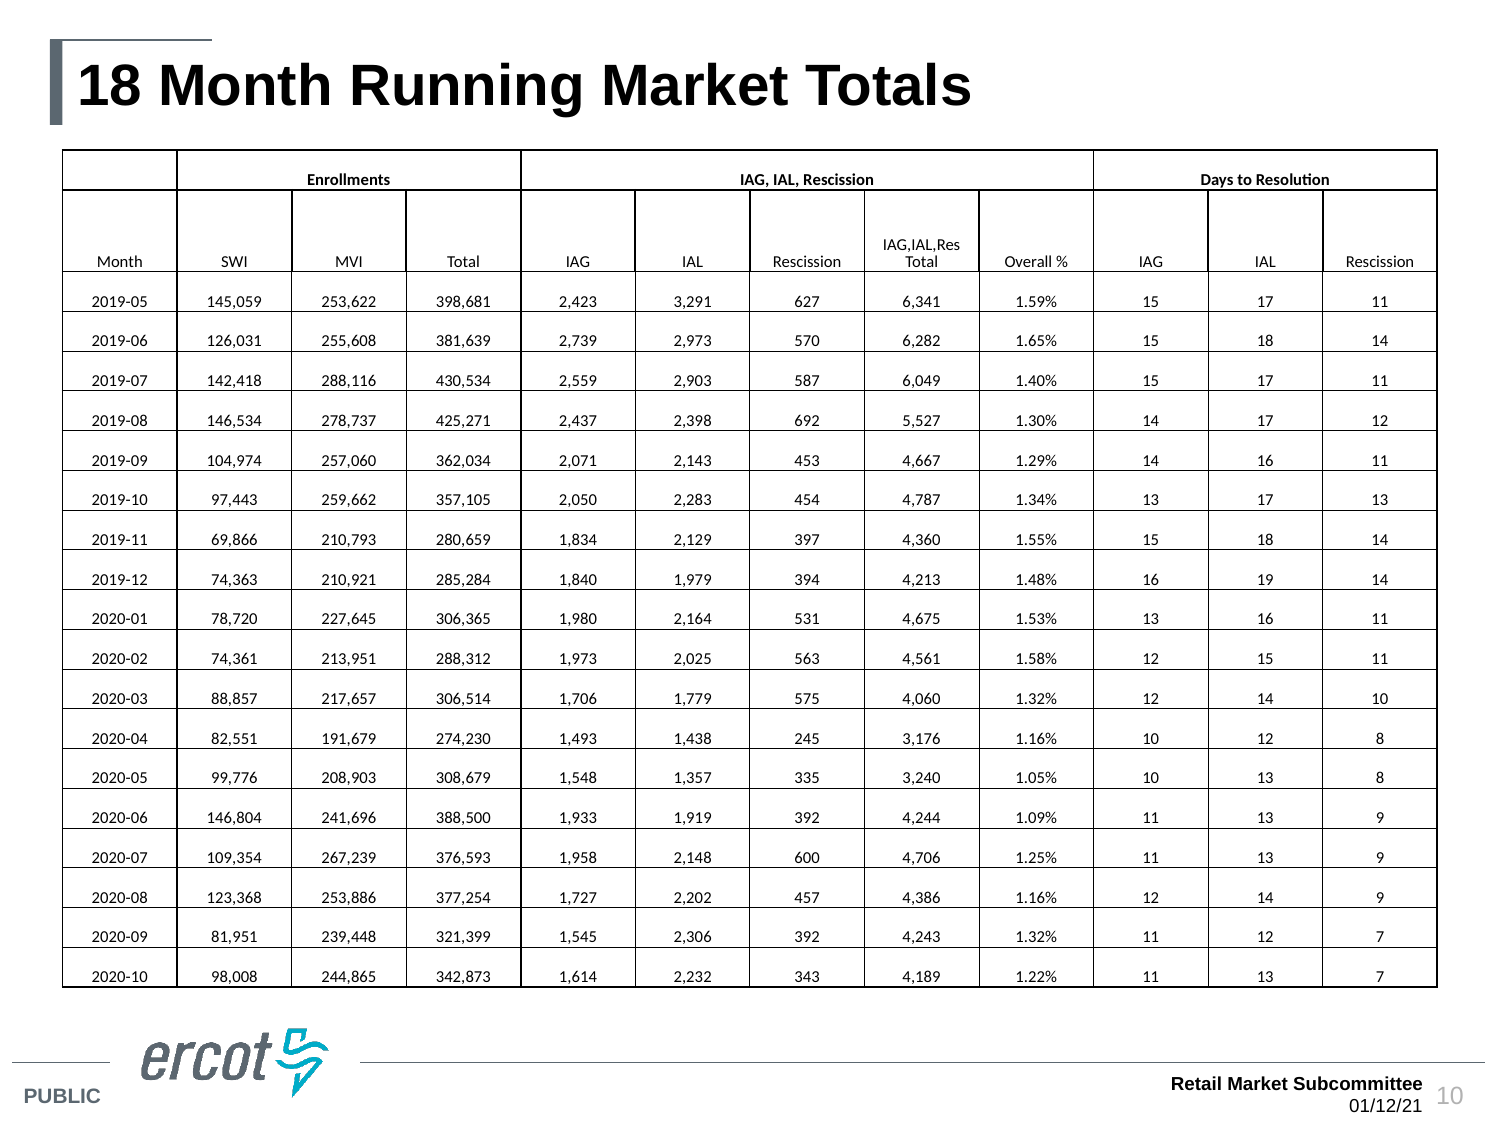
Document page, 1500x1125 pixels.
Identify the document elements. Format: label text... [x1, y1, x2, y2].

table_cell 14 [1323, 511, 1436, 549]
table_header Days to Resolution [1094, 151, 1436, 189]
table_cell Rescission [751, 191, 864, 271]
table_cell 241,696 [292, 789, 406, 828]
table_header Enrollments [178, 151, 520, 189]
table_cell 16 [1094, 550, 1208, 589]
table_cell 267,239 [292, 829, 406, 867]
table_cell 4,706 [865, 829, 979, 867]
table_cell 11 [1323, 630, 1436, 669]
table_cell 74,361 [178, 630, 291, 669]
table_cell 18 [1209, 511, 1322, 549]
table_cell 2020-03 [63, 670, 176, 708]
table_cell 2020-04 [63, 709, 176, 748]
table_cell 321,399 [407, 908, 520, 947]
table_cell 14 [1209, 868, 1322, 907]
table_cell 2019-08 [63, 391, 176, 430]
table_cell 123,368 [178, 868, 291, 907]
table_cell IAG [522, 191, 634, 271]
table_cell 2020-09 [63, 908, 176, 947]
table_cell 2,202 [636, 868, 749, 907]
table_cell 11 [1094, 829, 1208, 867]
table_cell 4,675 [865, 590, 979, 629]
table_cell 531 [750, 590, 864, 629]
table_cell Total [407, 191, 520, 271]
table_cell 1,980 [522, 590, 635, 629]
table_cell 11 [1323, 272, 1436, 311]
table_cell 16 [1209, 431, 1322, 470]
table_cell 12 [1094, 630, 1208, 669]
table_cell 1,958 [522, 829, 635, 867]
table_cell 1,779 [636, 670, 749, 708]
table_cell 377,254 [407, 868, 520, 907]
table_cell 280,659 [407, 511, 520, 549]
table_cell 1.05% [980, 749, 1093, 788]
table_cell 1,979 [636, 550, 749, 589]
table_cell 1.34% [980, 471, 1093, 510]
table_cell 13 [1094, 590, 1208, 629]
table_cell 17 [1209, 471, 1322, 510]
table_cell 8 [1323, 709, 1436, 748]
table_cell 82,551 [178, 709, 291, 748]
table_cell 191,679 [292, 709, 406, 748]
table_cell 2019-11 [63, 511, 176, 549]
table_cell 14 [1094, 431, 1208, 470]
table_cell 2019-09 [63, 431, 176, 470]
table_cell 2,129 [636, 511, 749, 549]
table_cell 2020-05 [63, 749, 176, 788]
table_cell 210,921 [292, 550, 406, 589]
table_cell 5,527 [865, 391, 979, 430]
table_header [63, 151, 176, 189]
table_cell 99,776 [178, 749, 291, 788]
table_cell 2,739 [522, 312, 635, 351]
table_cell 285,284 [407, 550, 520, 589]
table_cell 1.29% [980, 431, 1093, 470]
table_cell 11 [1323, 590, 1436, 629]
table_cell 2019-06 [63, 312, 176, 351]
table_cell 392 [750, 908, 864, 947]
table_cell 245 [750, 709, 864, 748]
table_cell 288,116 [292, 352, 406, 390]
table_cell 12 [1209, 908, 1322, 947]
table_cell 253,622 [292, 272, 406, 311]
table_cell 2,423 [522, 272, 635, 311]
table_cell 3,291 [636, 272, 749, 311]
table_cell 2019-07 [63, 352, 176, 390]
table_cell 4,213 [865, 550, 979, 589]
table_cell 288,312 [407, 630, 520, 669]
table_cell 2020-10 [63, 948, 176, 986]
table_cell 12 [1094, 868, 1208, 907]
table_cell 335 [750, 749, 864, 788]
slide_number 10 [1438, 1076, 1482, 1113]
table_cell 1.32% [980, 908, 1093, 947]
table_cell 15 [1209, 630, 1322, 669]
table_cell 1,548 [522, 749, 635, 788]
table_cell 2,143 [636, 431, 749, 470]
table_cell 10 [1094, 749, 1208, 788]
table_cell 2019-05 [63, 272, 176, 311]
table_cell 2020-01 [63, 590, 176, 629]
table_cell 257,060 [292, 431, 406, 470]
table_cell 12 [1209, 709, 1322, 748]
table_cell 575 [750, 670, 864, 708]
table_cell 381,639 [407, 312, 520, 351]
table_cell 213,951 [292, 630, 406, 669]
table_cell 4,360 [865, 511, 979, 549]
table_cell 2,283 [636, 471, 749, 510]
table_cell 4,244 [865, 789, 979, 828]
table_cell 19 [1209, 550, 1322, 589]
table_cell 454 [750, 471, 864, 510]
table_cell 16 [1209, 590, 1322, 629]
table_cell 394 [750, 550, 864, 589]
table_cell 14 [1094, 391, 1208, 430]
table_cell 142,418 [178, 352, 291, 390]
table_cell IAG [1094, 191, 1207, 271]
table_cell 376,593 [407, 829, 520, 867]
table_cell 81,951 [178, 908, 291, 947]
table_cell 1.32% [980, 670, 1093, 708]
table_cell 6,282 [865, 312, 979, 351]
table_cell 17 [1209, 391, 1322, 430]
table_cell 210,793 [292, 511, 406, 549]
table_cell 88,857 [178, 670, 291, 708]
table_cell 1.55% [980, 511, 1093, 549]
table_cell 1.65% [980, 312, 1093, 351]
table_cell 10 [1094, 709, 1208, 748]
table_cell 17 [1209, 272, 1322, 311]
table_cell 1,834 [522, 511, 635, 549]
table_cell 15 [1094, 312, 1208, 351]
table_cell 2,232 [636, 948, 749, 986]
table_cell 208,903 [292, 749, 406, 788]
table_cell 78,720 [178, 590, 291, 629]
table_cell 1,493 [522, 709, 635, 748]
table_cell 12 [1323, 391, 1436, 430]
table_cell 11 [1094, 908, 1208, 947]
table_cell 2,903 [636, 352, 749, 390]
table_cell 11 [1094, 789, 1208, 828]
table_cell 69,866 [178, 511, 291, 549]
table_cell 2,164 [636, 590, 749, 629]
table_cell 3,240 [865, 749, 979, 788]
table_cell 74,363 [178, 550, 291, 589]
table_cell Overall % [980, 191, 1093, 271]
table_cell 4,386 [865, 868, 979, 907]
table_cell 398,681 [407, 272, 520, 311]
table_cell 1.58% [980, 630, 1093, 669]
table_cell 6,049 [865, 352, 979, 390]
table_cell 397 [750, 511, 864, 549]
table_cell 1,727 [522, 868, 635, 907]
table_cell 342,873 [407, 948, 520, 986]
table_cell 1,840 [522, 550, 635, 589]
table_cell 1,614 [522, 948, 635, 986]
table_cell 1,357 [636, 749, 749, 788]
table_cell 2020-02 [63, 630, 176, 669]
table_cell 259,662 [292, 471, 406, 510]
table_cell 13 [1323, 471, 1436, 510]
table_cell 1.48% [980, 550, 1093, 589]
table_cell 126,031 [178, 312, 291, 351]
table_cell 2020-08 [63, 868, 176, 907]
table_cell 2,559 [522, 352, 635, 390]
table_cell 14 [1209, 670, 1322, 708]
table_cell 13 [1209, 789, 1322, 828]
table_cell 17 [1209, 352, 1322, 390]
table_cell 1,545 [522, 908, 635, 947]
table_cell 98,008 [178, 948, 291, 986]
table_cell 145,059 [178, 272, 291, 311]
table_cell 1,438 [636, 709, 749, 748]
table_cell 563 [750, 630, 864, 669]
table_cell 13 [1094, 471, 1208, 510]
table_cell 457 [750, 868, 864, 907]
table_cell SWI [178, 191, 291, 271]
table_cell 392 [750, 789, 864, 828]
table_cell 217,657 [292, 670, 406, 708]
table_cell 1.16% [980, 709, 1093, 748]
table_cell 15 [1094, 352, 1208, 390]
table_cell 253,886 [292, 868, 406, 907]
table_cell 1.53% [980, 590, 1093, 629]
table_cell 453 [750, 431, 864, 470]
table_cell 2,437 [522, 391, 635, 430]
table_cell 255,608 [292, 312, 406, 351]
table_cell 2,148 [636, 829, 749, 867]
table_cell Month [63, 191, 176, 271]
table_cell 600 [750, 829, 864, 867]
table_cell 274,230 [407, 709, 520, 748]
table_cell 306,514 [407, 670, 520, 708]
table_cell 104,974 [178, 431, 291, 470]
table_cell 343 [750, 948, 864, 986]
table_cell 10 [1323, 670, 1436, 708]
table_cell Rescission [1324, 191, 1436, 271]
table_cell 4,561 [865, 630, 979, 669]
table_cell 12 [1094, 670, 1208, 708]
table_cell 13 [1209, 948, 1322, 986]
table_cell 570 [750, 312, 864, 351]
table_cell 425,271 [407, 391, 520, 430]
table_cell 4,060 [865, 670, 979, 708]
table_cell 2020-07 [63, 829, 176, 867]
table_cell IAG,IAL,Res Total [865, 191, 978, 271]
table_cell 15 [1094, 511, 1208, 549]
table_cell 6,341 [865, 272, 979, 311]
table_cell 14 [1323, 550, 1436, 589]
table_cell 4,243 [865, 908, 979, 947]
table_cell 13 [1209, 829, 1322, 867]
table_cell 244,865 [292, 948, 406, 986]
table_cell 362,034 [407, 431, 520, 470]
table_cell 4,787 [865, 471, 979, 510]
table_cell 357,105 [407, 471, 520, 510]
table_cell 278,737 [292, 391, 406, 430]
table_cell 97,443 [178, 471, 291, 510]
table_cell 308,679 [407, 749, 520, 788]
table_cell 2,071 [522, 431, 635, 470]
table_cell 627 [750, 272, 864, 311]
table_cell MVI [293, 191, 405, 271]
table_cell 587 [750, 352, 864, 390]
table_cell 146,804 [178, 789, 291, 828]
table_cell 3,176 [865, 709, 979, 748]
title 18 Month Running Market Totals [62, 39, 1450, 228]
table_cell 11 [1323, 431, 1436, 470]
table_cell 2,306 [636, 908, 749, 947]
table_cell 7 [1323, 908, 1436, 947]
table_cell 1.40% [980, 352, 1093, 390]
table_cell 227,645 [292, 590, 406, 629]
table_cell IAL [636, 191, 749, 271]
table_cell 1,706 [522, 670, 635, 708]
table_cell 1,973 [522, 630, 635, 669]
table_cell 2019-10 [63, 471, 176, 510]
table_cell 1.30% [980, 391, 1093, 430]
table_cell 8 [1323, 749, 1436, 788]
table_cell 11 [1323, 352, 1436, 390]
table_cell 13 [1209, 749, 1322, 788]
table_cell 109,354 [178, 829, 291, 867]
text_box Retail Market Subcommittee 01/12/21 [1124, 1064, 1438, 1125]
table_cell 9 [1323, 868, 1436, 907]
table_header IAG, IAL, Rescission [522, 151, 1093, 189]
table_cell 9 [1323, 829, 1436, 867]
table_cell 2,398 [636, 391, 749, 430]
table_cell IAL [1209, 191, 1322, 271]
table_cell 306,365 [407, 590, 520, 629]
table_cell 692 [750, 391, 864, 430]
table_cell 4,667 [865, 431, 979, 470]
table_cell 146,534 [178, 391, 291, 430]
table_cell 1.16% [980, 868, 1093, 907]
table_cell 388,500 [407, 789, 520, 828]
table_cell 15 [1094, 272, 1208, 311]
table_cell 2020-06 [63, 789, 176, 828]
table_cell 239,448 [292, 908, 406, 947]
table_cell 11 [1094, 948, 1208, 986]
picture [137, 1024, 332, 1100]
table_cell 2,973 [636, 312, 749, 351]
table_cell 1.22% [980, 948, 1093, 986]
table_cell 2,025 [636, 630, 749, 669]
table_cell 2,050 [522, 471, 635, 510]
table_cell 14 [1323, 312, 1436, 351]
table_cell 2019-12 [63, 550, 176, 589]
table_cell 18 [1209, 312, 1322, 351]
table_cell 1.09% [980, 789, 1093, 828]
table_cell 1.59% [980, 272, 1093, 311]
table_cell 4,189 [865, 948, 979, 986]
table_cell 430,534 [407, 352, 520, 390]
table_cell 1,919 [636, 789, 749, 828]
table_cell 7 [1323, 948, 1436, 986]
table_cell 9 [1323, 789, 1436, 828]
table_cell 1.25% [980, 829, 1093, 867]
table_cell 1,933 [522, 789, 635, 828]
